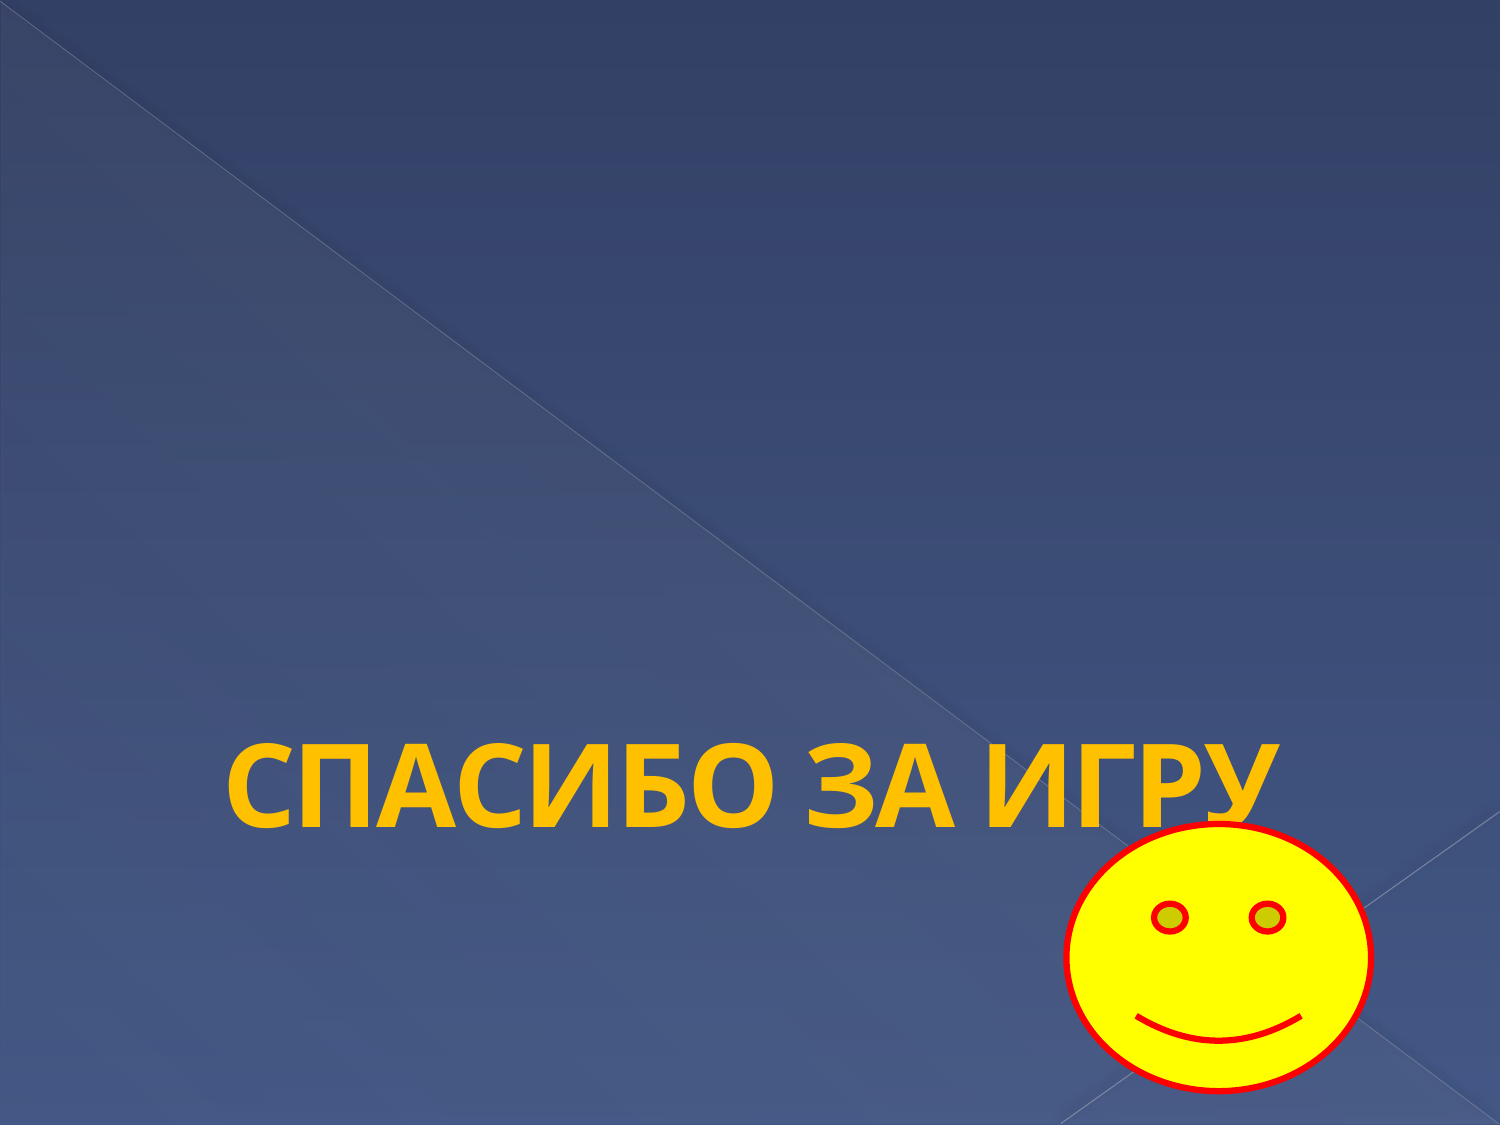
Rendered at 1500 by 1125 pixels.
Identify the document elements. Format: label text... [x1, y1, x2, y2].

text_box Спасибо за игру [207, 644, 1296, 900]
text_box [1064, 821, 1374, 1094]
